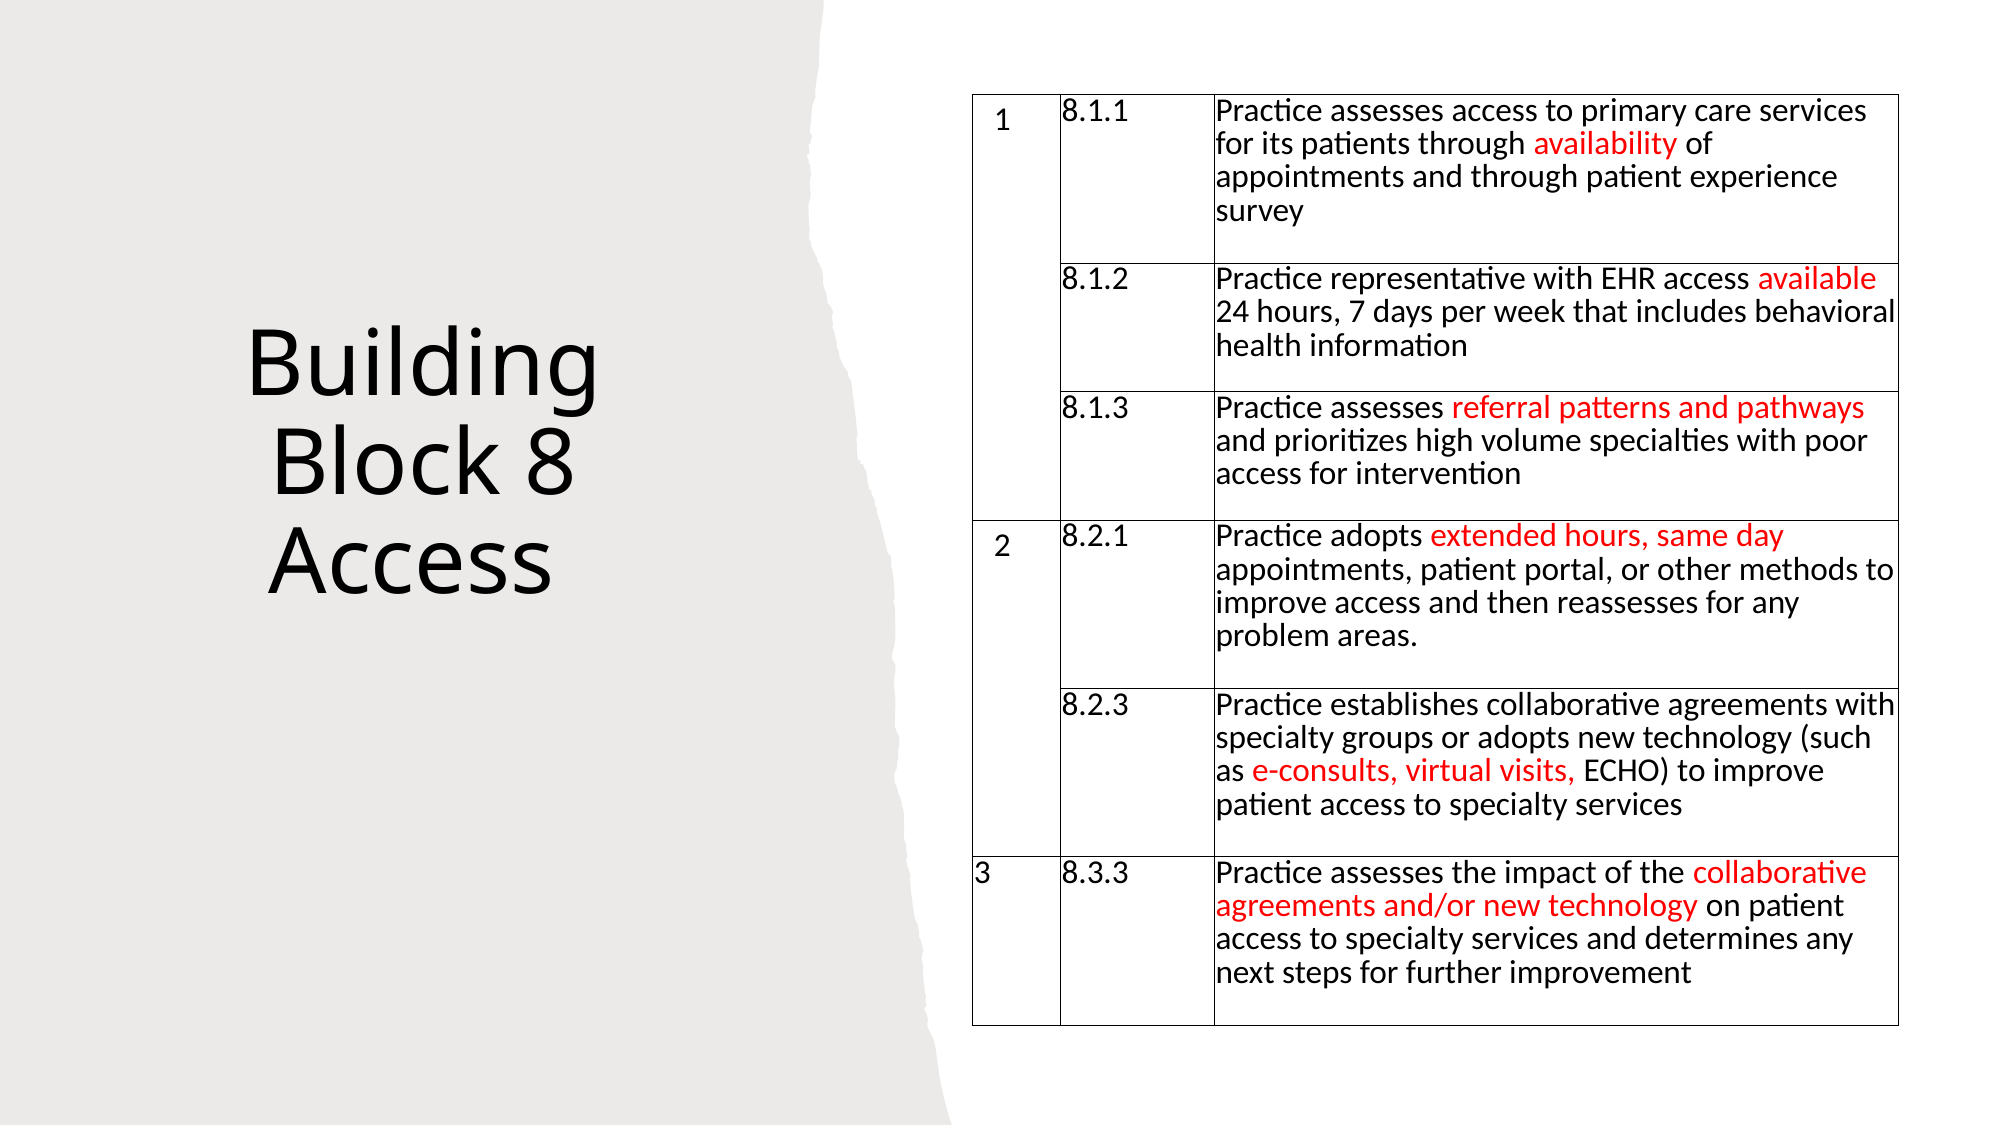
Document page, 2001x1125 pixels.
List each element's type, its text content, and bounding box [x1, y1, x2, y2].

table_header 8.1.1 [1061, 95, 1214, 263]
table_cell 8.2.3 [1061, 689, 1214, 856]
text_box [0, 0, 953, 1125]
table_cell 3 [973, 857, 1060, 1025]
table_header Practice assesses access to primary care services for its patients through availability of appointments and through patient experience survey [1215, 95, 1898, 263]
table_cell Practice adopts extended hours, same day appointments, patient portal, or other methods to improve access and then reassesses for any problem areas. [1215, 521, 1898, 688]
table_header 1 [973, 95, 1060, 520]
table_cell Practice assesses the impact of the collaborative agreements and/or new technology on patient access to specialty services and determines any next steps for further improvement [1215, 857, 1898, 1025]
table_cell 8.3.3 [1061, 857, 1214, 1025]
table_cell 8.1.3 [1061, 392, 1214, 520]
table_cell 8.1.2 [1061, 264, 1214, 391]
text_box [809, 0, 2000, 1125]
table_cell Practice establishes collaborative agreements with specialty groups or adopts new technology (such as e-consults, virtual visits, ECHO) to improve patient access to specialty services [1215, 689, 1898, 856]
title Building Block 8 Access [126, 162, 721, 622]
table_cell 8.2.1 [1061, 521, 1214, 688]
table_cell Practice assesses referral patterns and pathways and prioritizes high volume specialties with poor access for intervention [1215, 392, 1898, 520]
table_cell 2 [973, 521, 1060, 856]
table_cell Practice representative with EHR access available 24 hours, 7 days per week that includes behavioral health information [1215, 264, 1898, 391]
